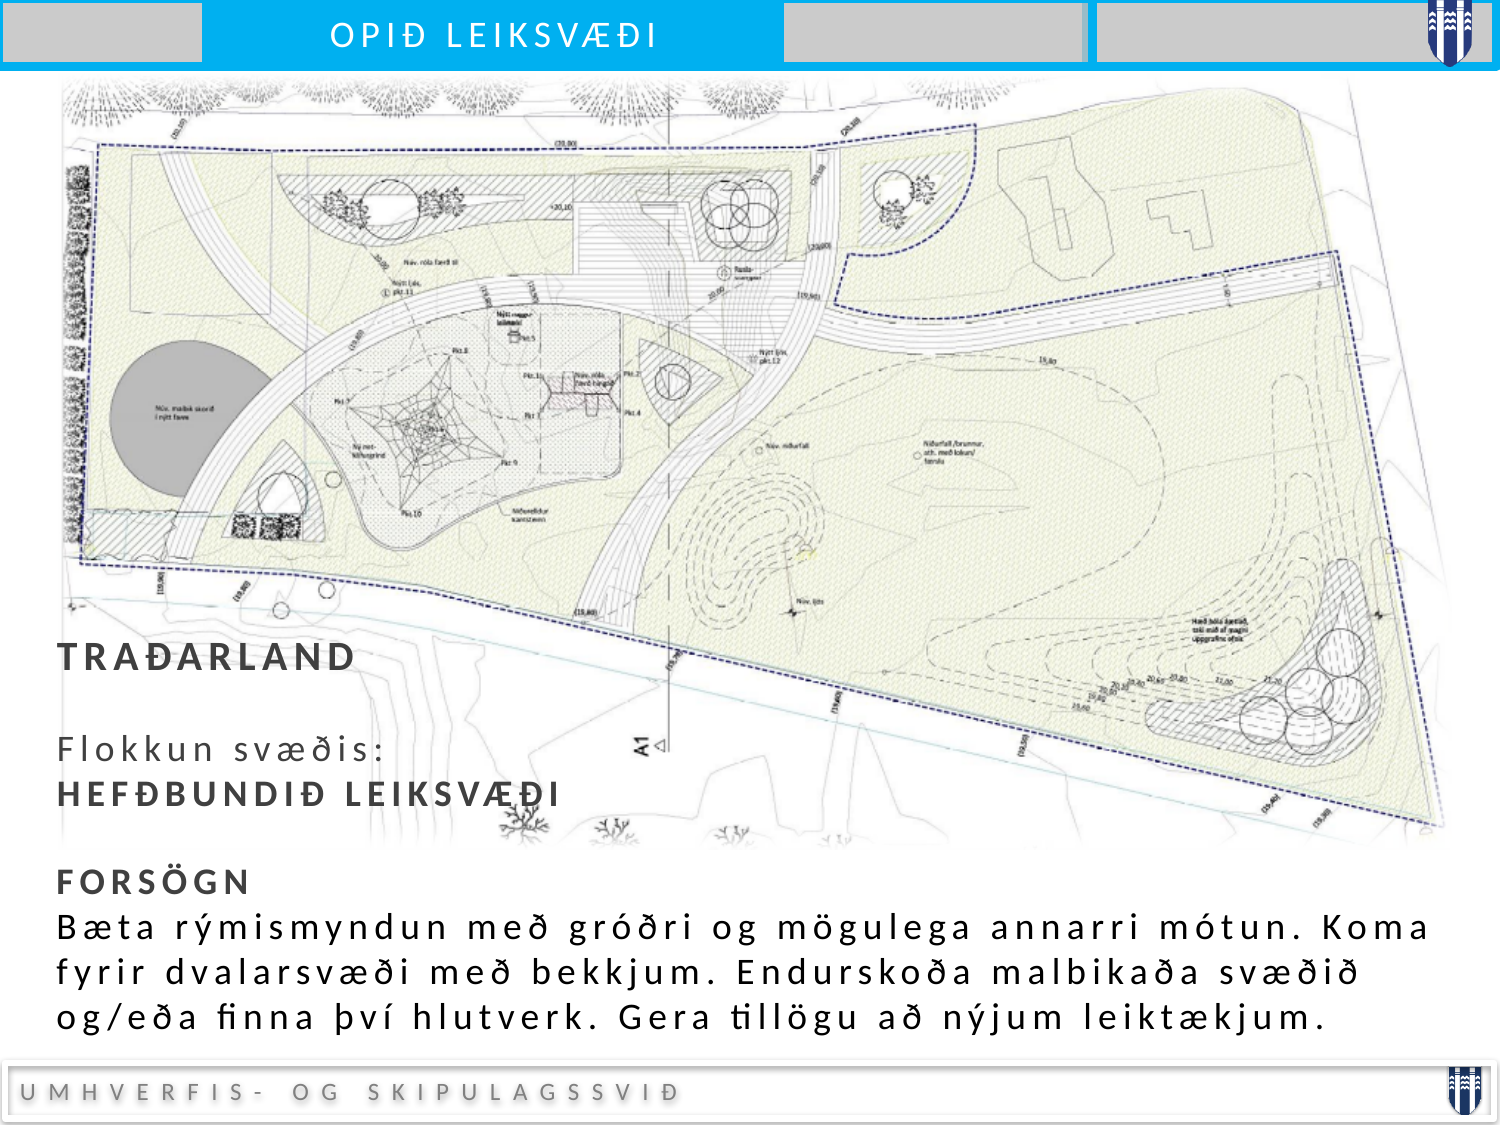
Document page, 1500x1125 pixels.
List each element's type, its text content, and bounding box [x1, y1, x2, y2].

text_box FORSÖGN Bæta rýmismyndun með gróðri og mögulega annarri mótun. Koma fyrir dvalarsvæði með bekkjum. Endurskoða malbikaða svæðið og/eða finna því hlutverk. Gera tillögu að nýjum leiktækjum. [41, 849, 1500, 1045]
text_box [0, 0, 1497, 67]
picture [1446, 1066, 1483, 1115]
text_box TRAÐARLAND Flokkun svæðis: HEFÐBUNDIÐ LEIKSVÆÐI [41, 621, 1212, 912]
picture [50, 73, 1452, 851]
